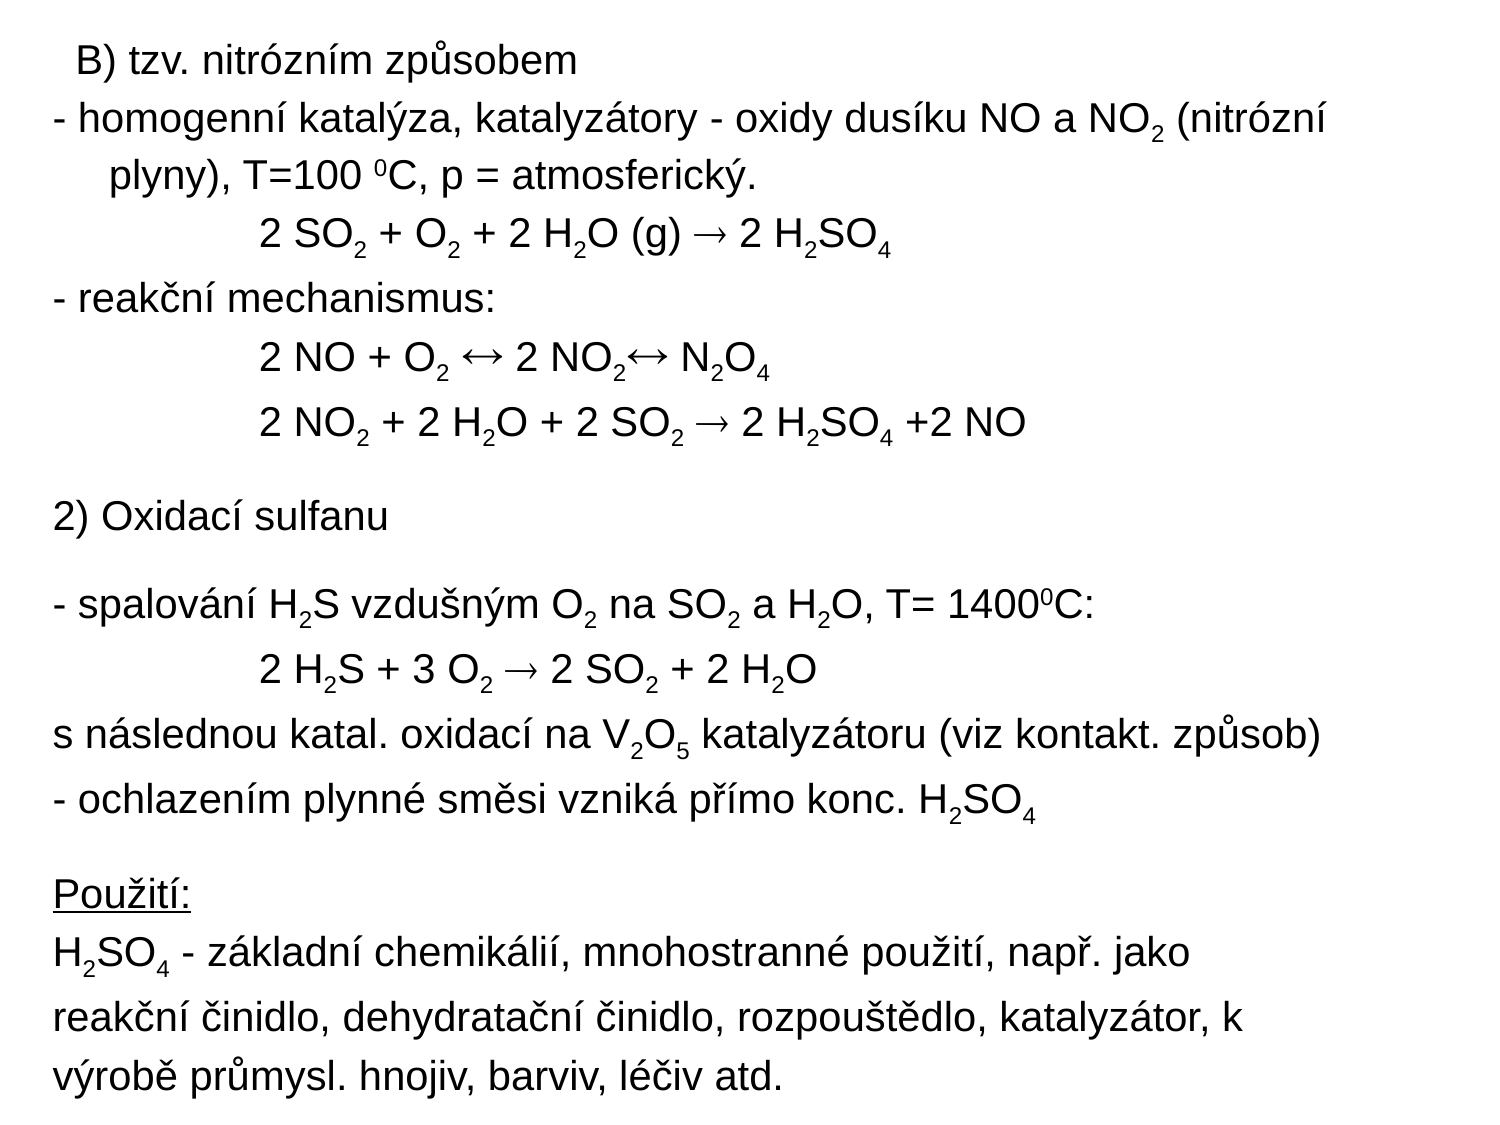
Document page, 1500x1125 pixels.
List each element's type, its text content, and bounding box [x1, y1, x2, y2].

list B) tzv. nitrózním způsobem - homogenní katalýza, katalyzátory - oxidy dusíku NO a NO2 (nitrózní plyny), T=100 0C, p = atmosferický. 2 SO2 + O2 + 2 H2O (g)  2 H2SO4 - reakční mechanismus: 2 NO + O2  2 NO2 N2O4 2 NO2 + 2 H2O + 2 SO2  2 H2SO4 +2 NO 2) Oxidací sulfanu - spalování H2S vzdušným O2 na SO2 a H2O, T= 14000C: 2 H2S + 3 O2  2 SO2 + 2 H2O s následnou katal. oxidací na V2O5 katalyzátoru (viz kontakt. způsob) - ochlazením plynné směsi vzniká přímo konc. H2SO4 Použití: H2SO4 - základní chemikálií, mnohostranné použití, např. jako reakční činidlo, dehydratační činidlo, rozpouštědlo, katalyzátor, k výrobě průmysl. hnojiv, barviv, léčiv atd. [37, 24, 1475, 1088]
